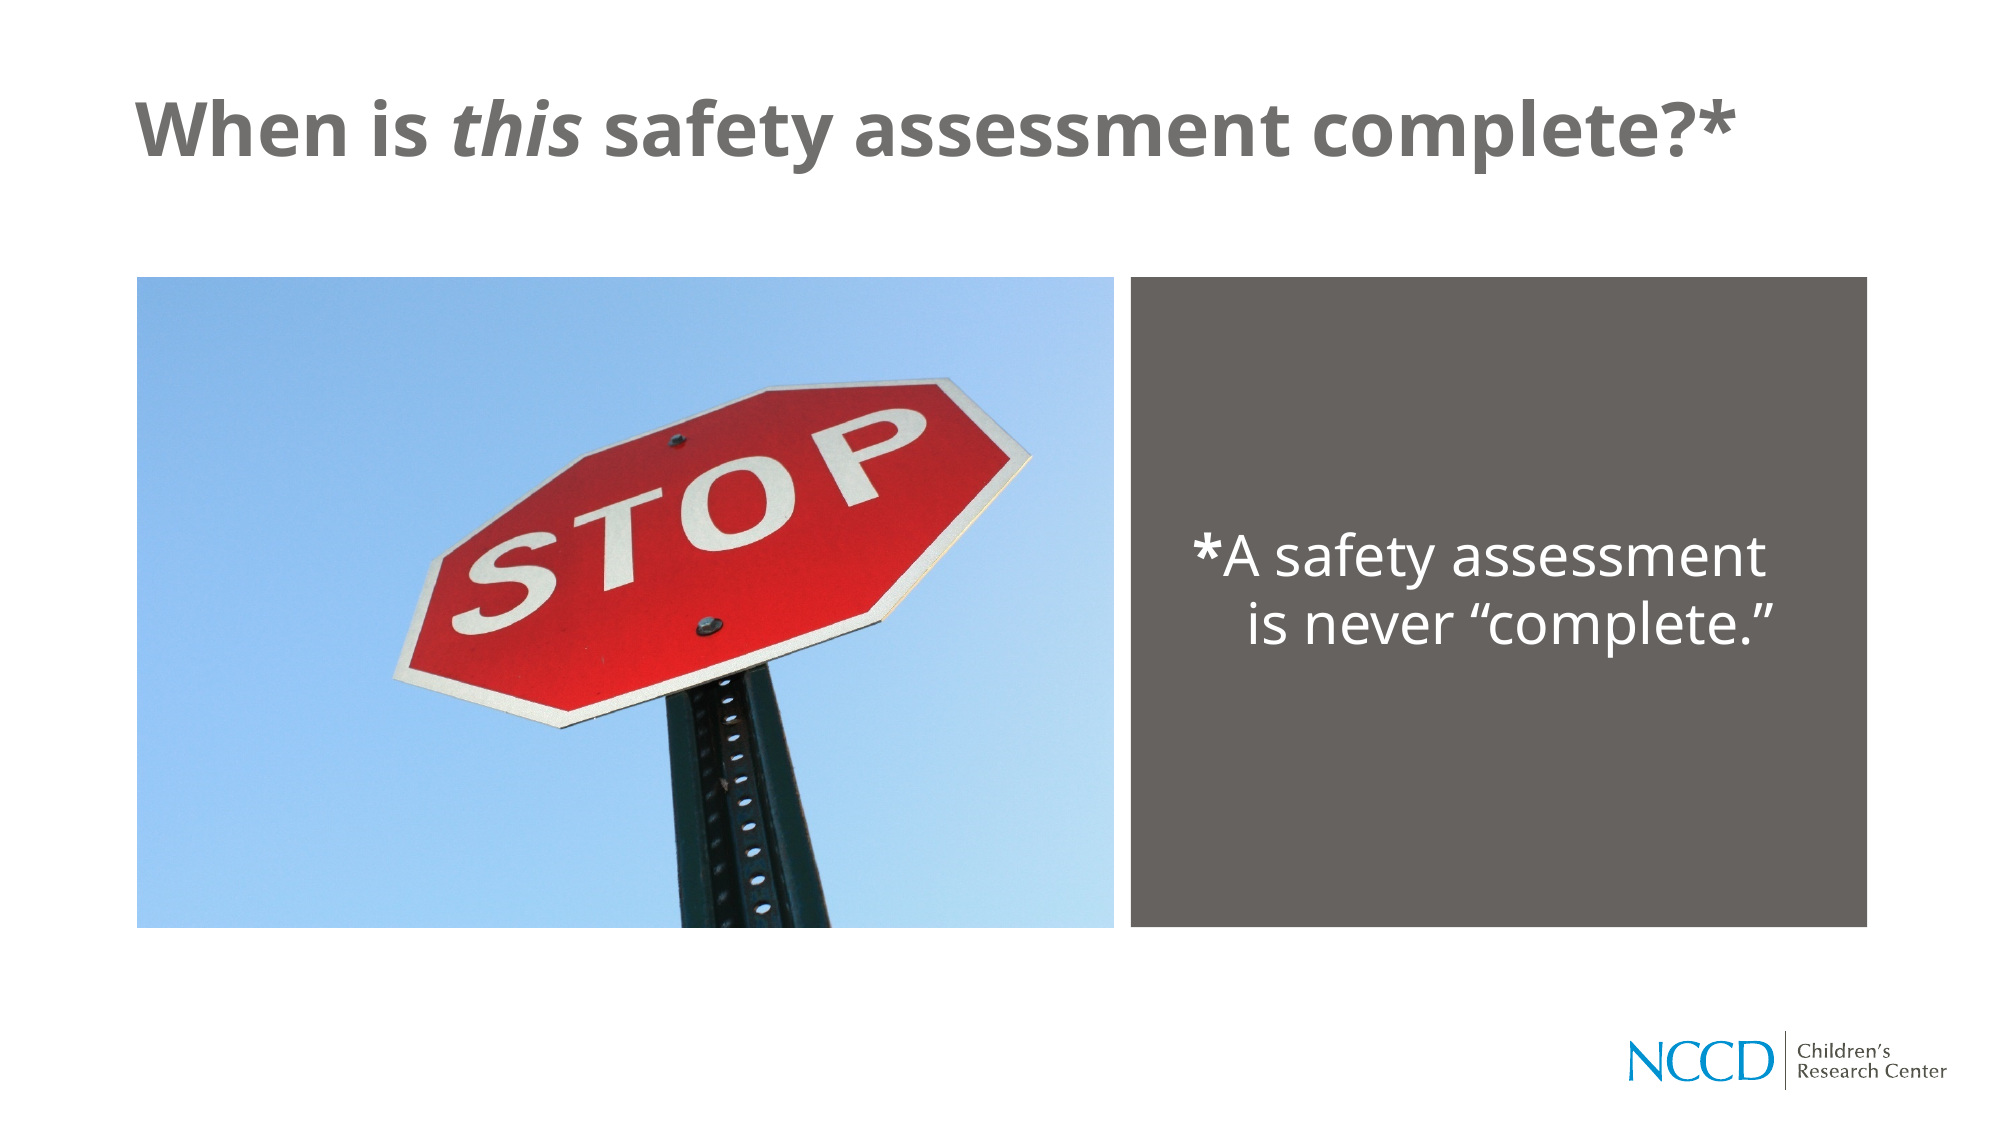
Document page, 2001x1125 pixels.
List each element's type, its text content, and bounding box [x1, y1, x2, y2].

list *A safety assessment is never “complete.” [1177, 511, 1819, 694]
picture [137, 277, 1114, 928]
title When is this safety assessment complete?* [120, 39, 1868, 225]
